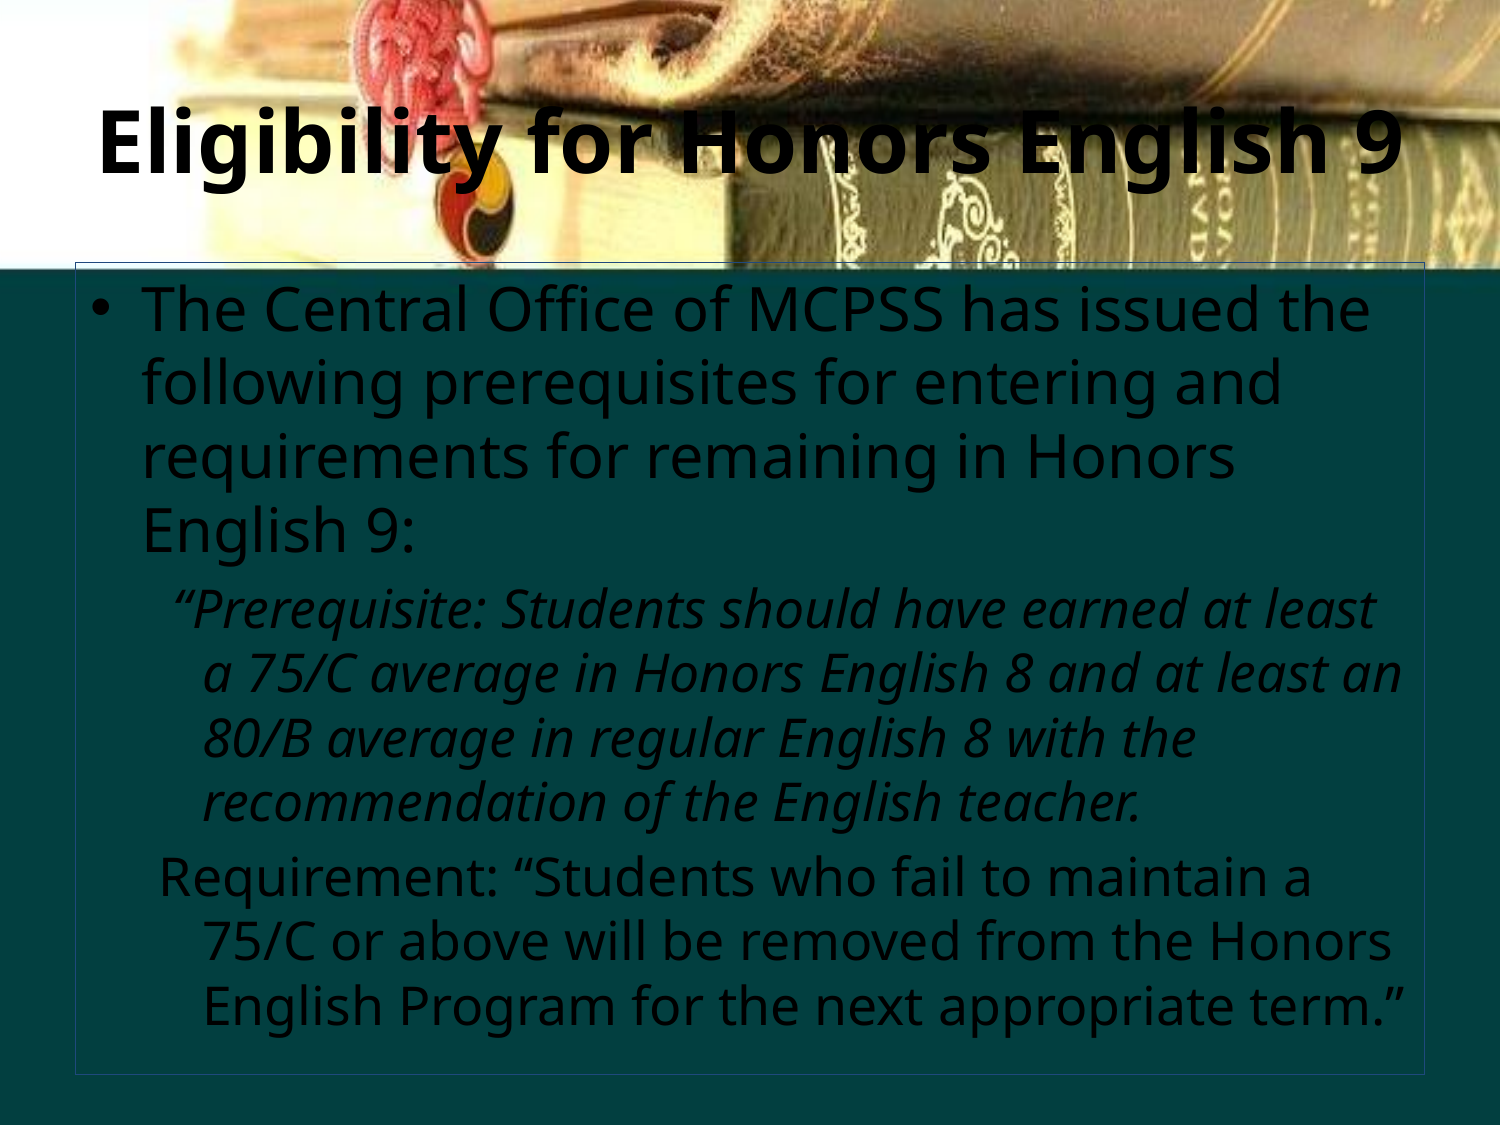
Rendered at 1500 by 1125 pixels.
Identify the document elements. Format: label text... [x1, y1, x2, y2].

title Eligibility for Honors English 9 [75, 45, 1425, 233]
picture [0, 0, 1500, 1125]
list The Central Office of MCPSS has issued the following prerequisites for entering and requirements for remaining in Honors English 9: “Prerequisite: Students should have earned at least a 75/C average in Honors English 8 and at least an 80/B average in regular English 8 with the recommendation of the English teacher. Requirement: “Students who fail to maintain a 75/C or above will be removed from the Honors English Program for the next appropriate term.” [75, 262, 1425, 1075]
